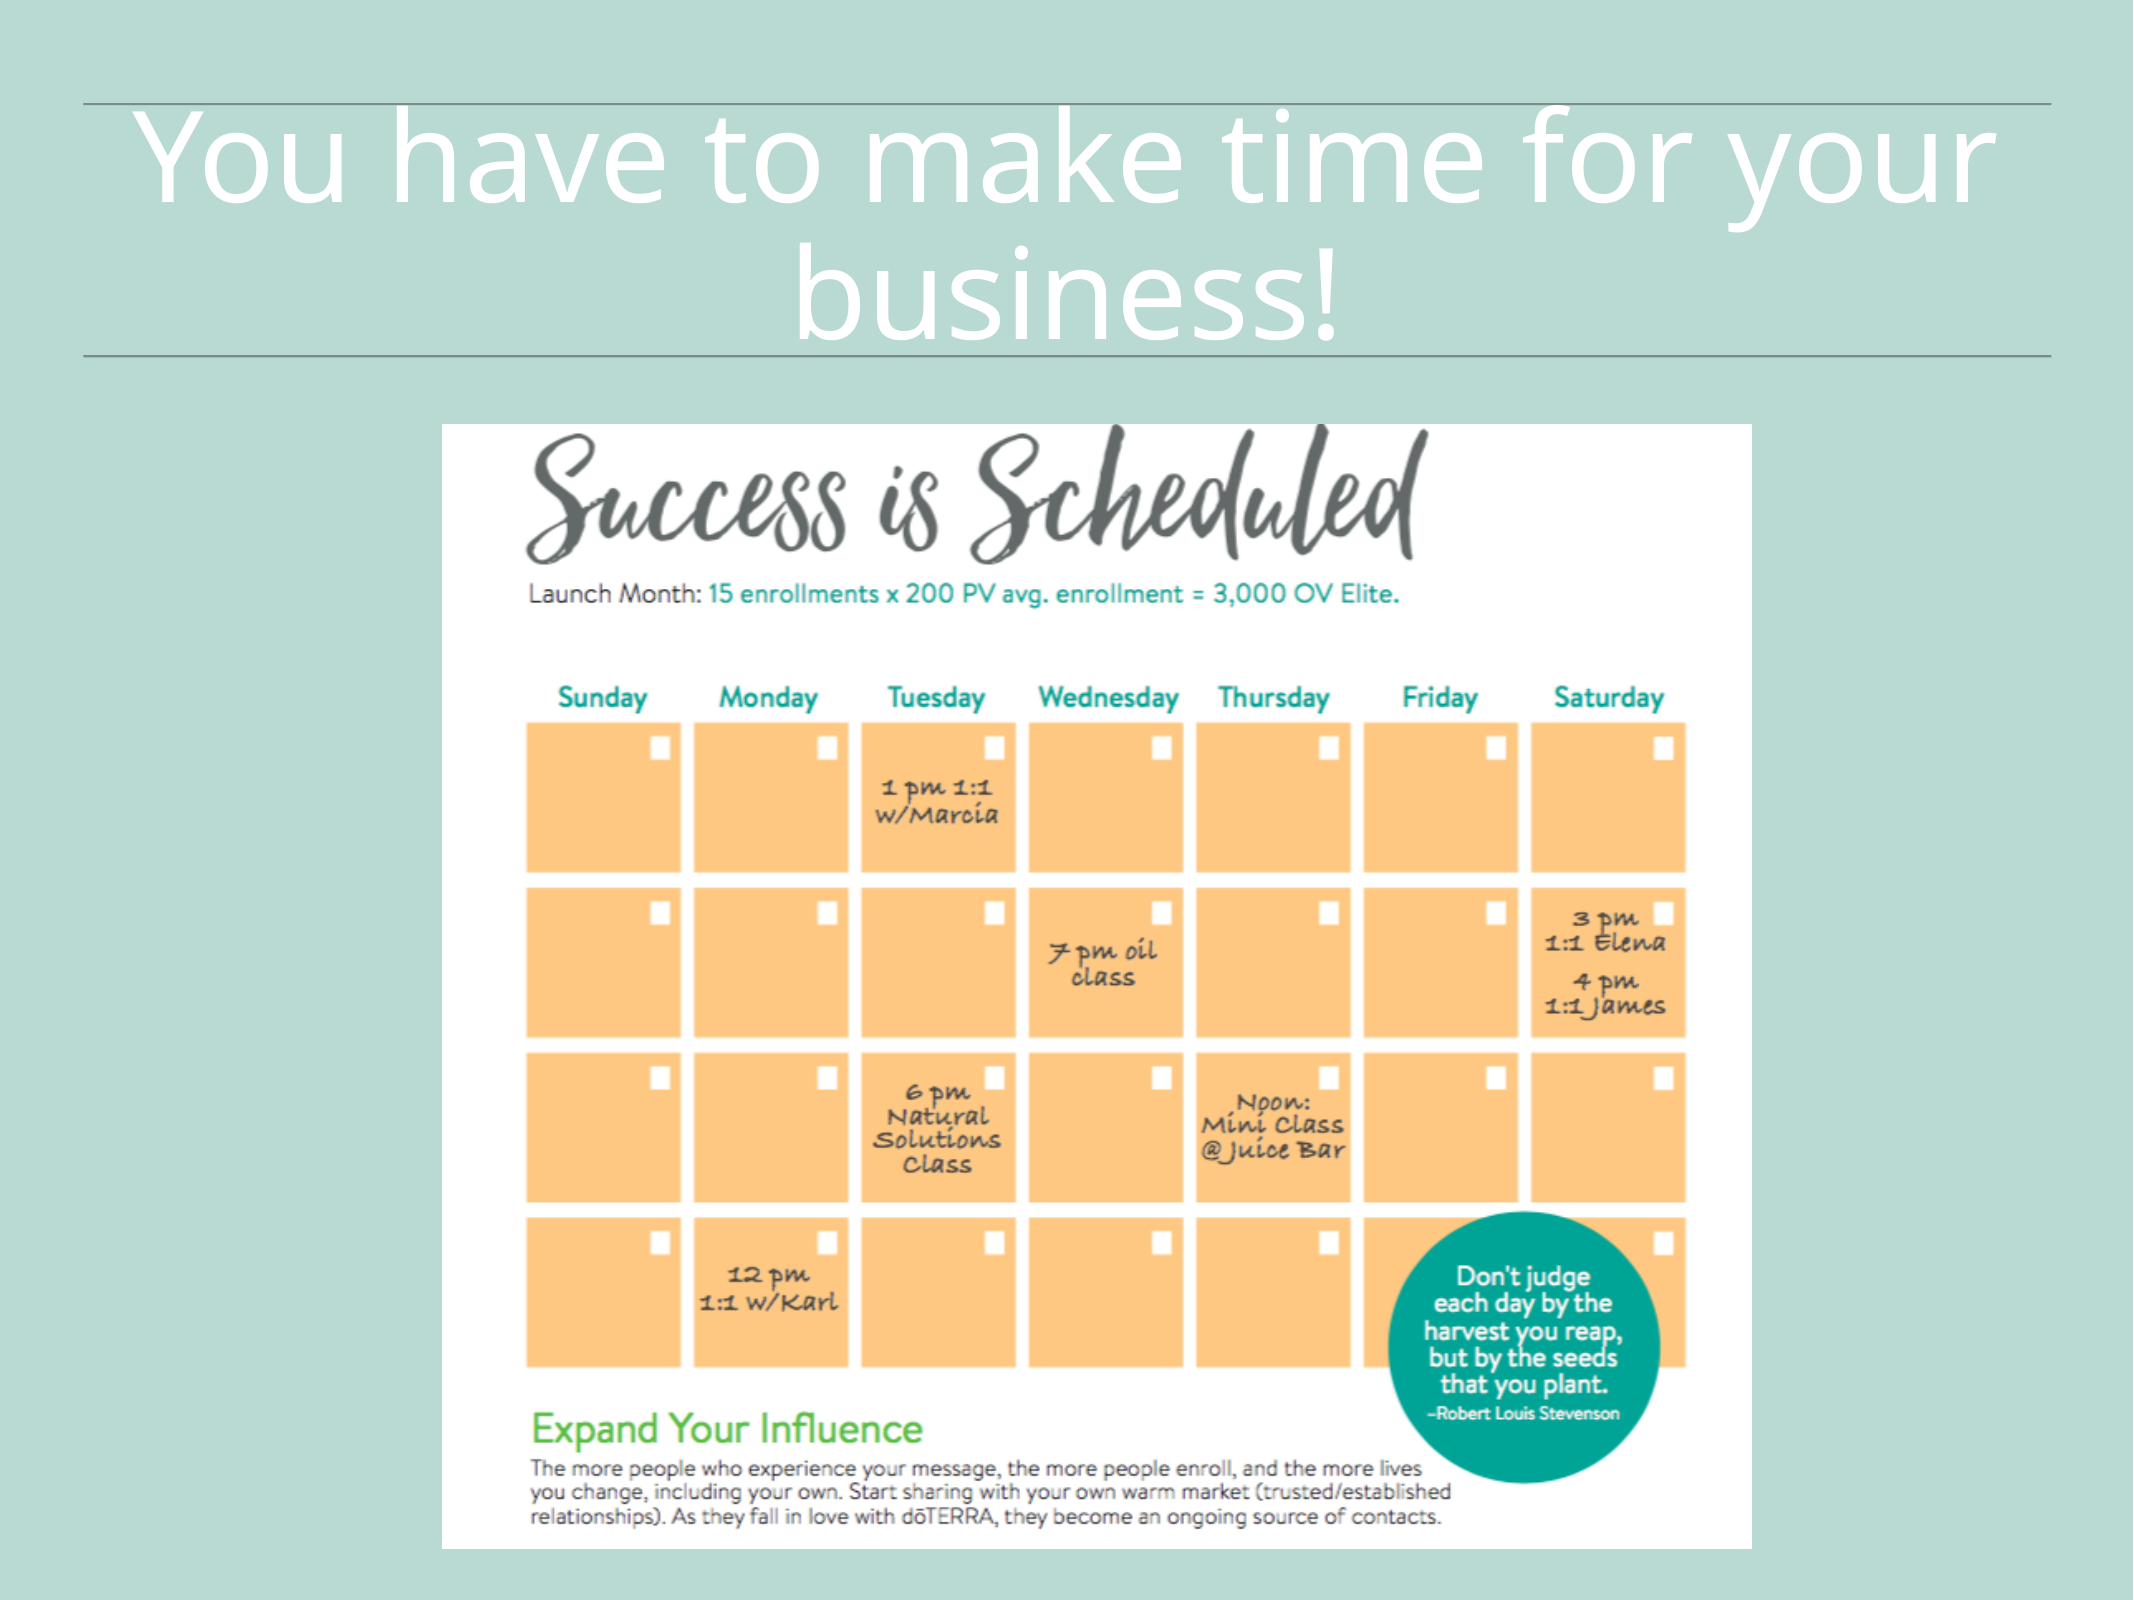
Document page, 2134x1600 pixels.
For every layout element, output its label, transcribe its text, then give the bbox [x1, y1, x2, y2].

title You have to make time for your business! [82, 129, 2051, 331]
picture [442, 424, 1753, 1549]
